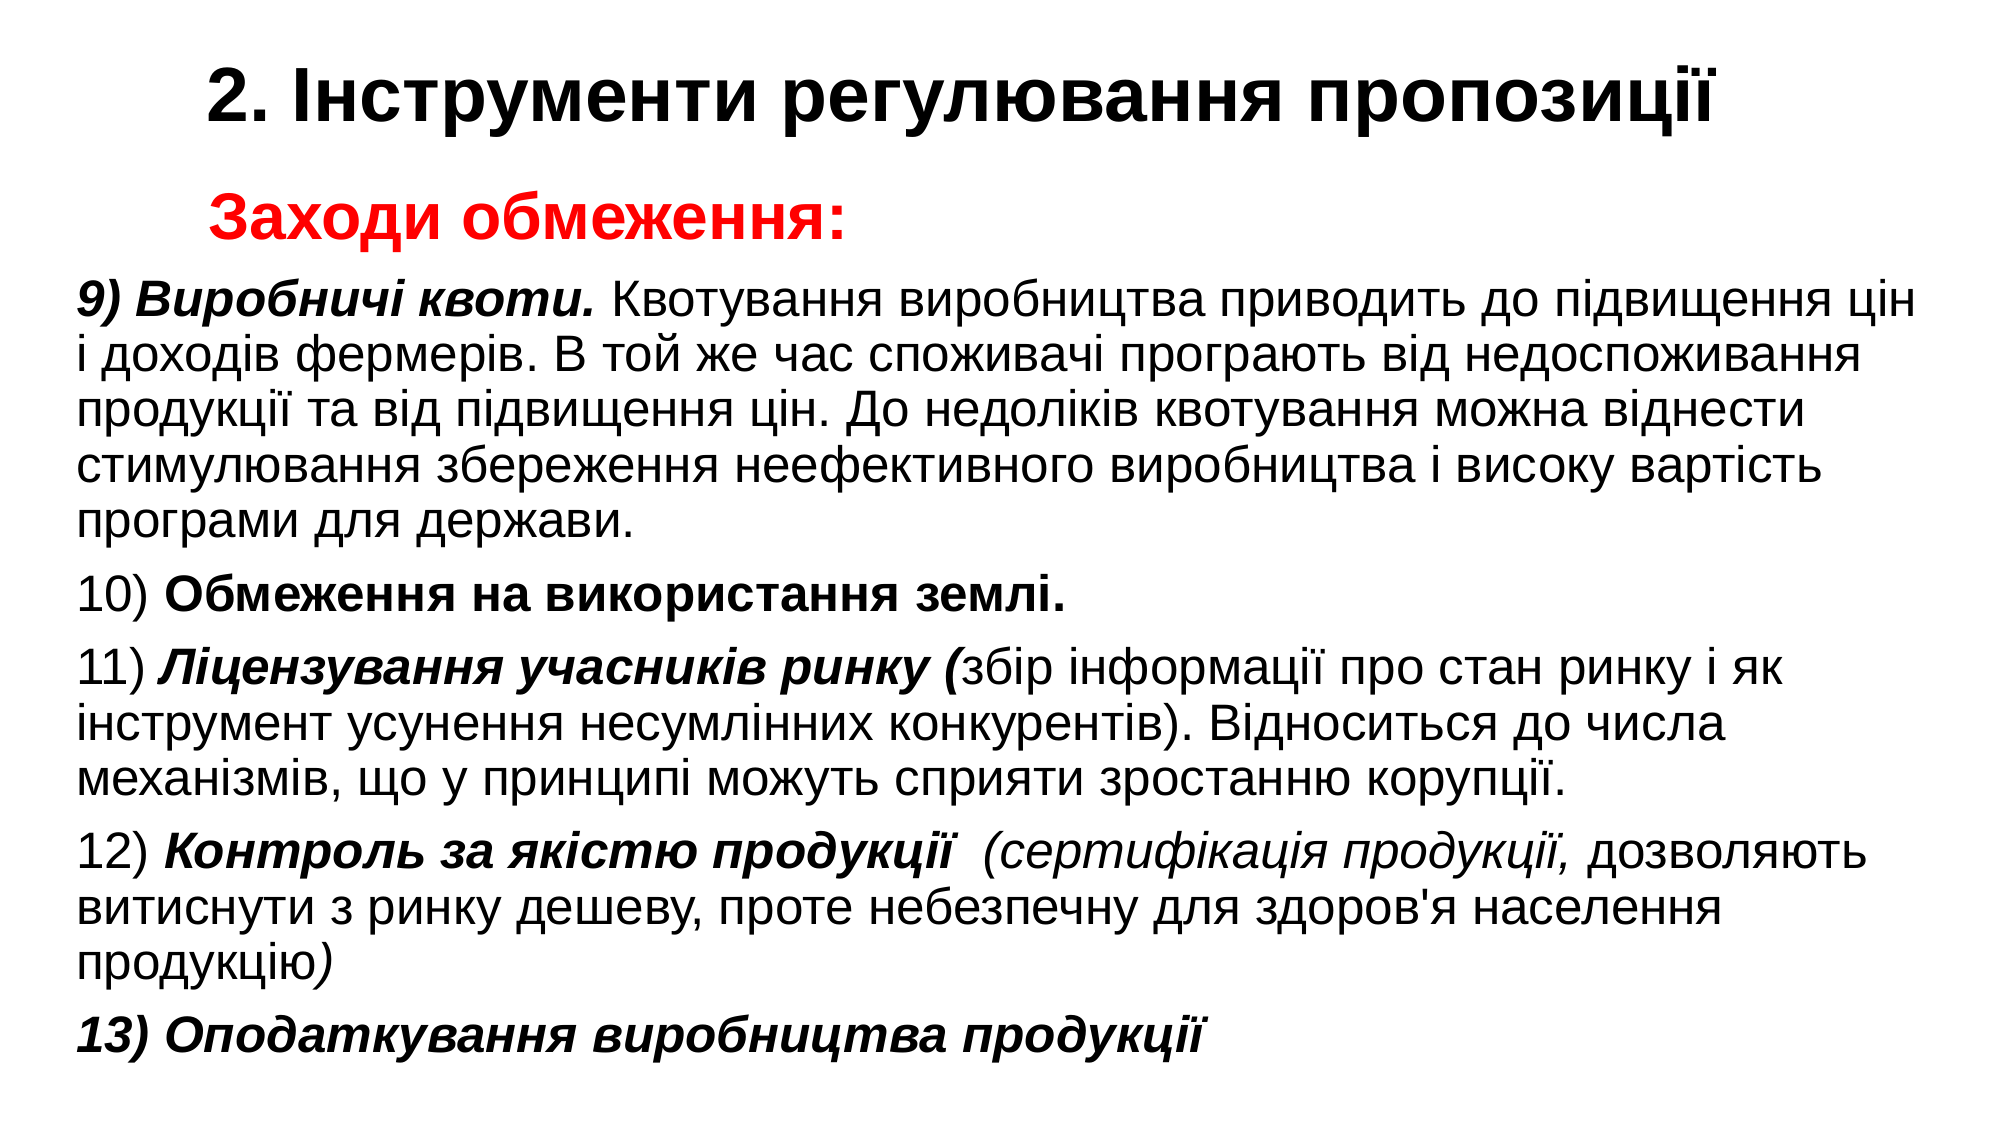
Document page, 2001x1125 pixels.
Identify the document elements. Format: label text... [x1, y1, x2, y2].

title 2. Інструменти регулювання пропозиції [61, 18, 1863, 175]
list Заходи обмеження: 9) Виробничі квоти. Квотування виробництва приводить до підвищення цін і доходів фермерів. В той же час споживачі програють від недоспоживання продукції та від підвищення цін. До недоліків квотування можна віднести стимулювання збереження неефективного виробництва і високу вартість програми для держави. 10) Обмеження на використання землі. 11) Ліцензування учасників ринку (збір інформації про стан ринку і як інструмент усунення несумлінних конкурентів). Відноситься до числа механізмів, що у принципі можуть сприяти зростанню корупції. 12) Контроль за якістю продукції (сертифікація продукції, дозволяють витиснути з ринку дешеву, проте небезпечну для здоров'я населення продукцію) 13) Оподаткування виробництва продукції [61, 175, 1948, 1077]
